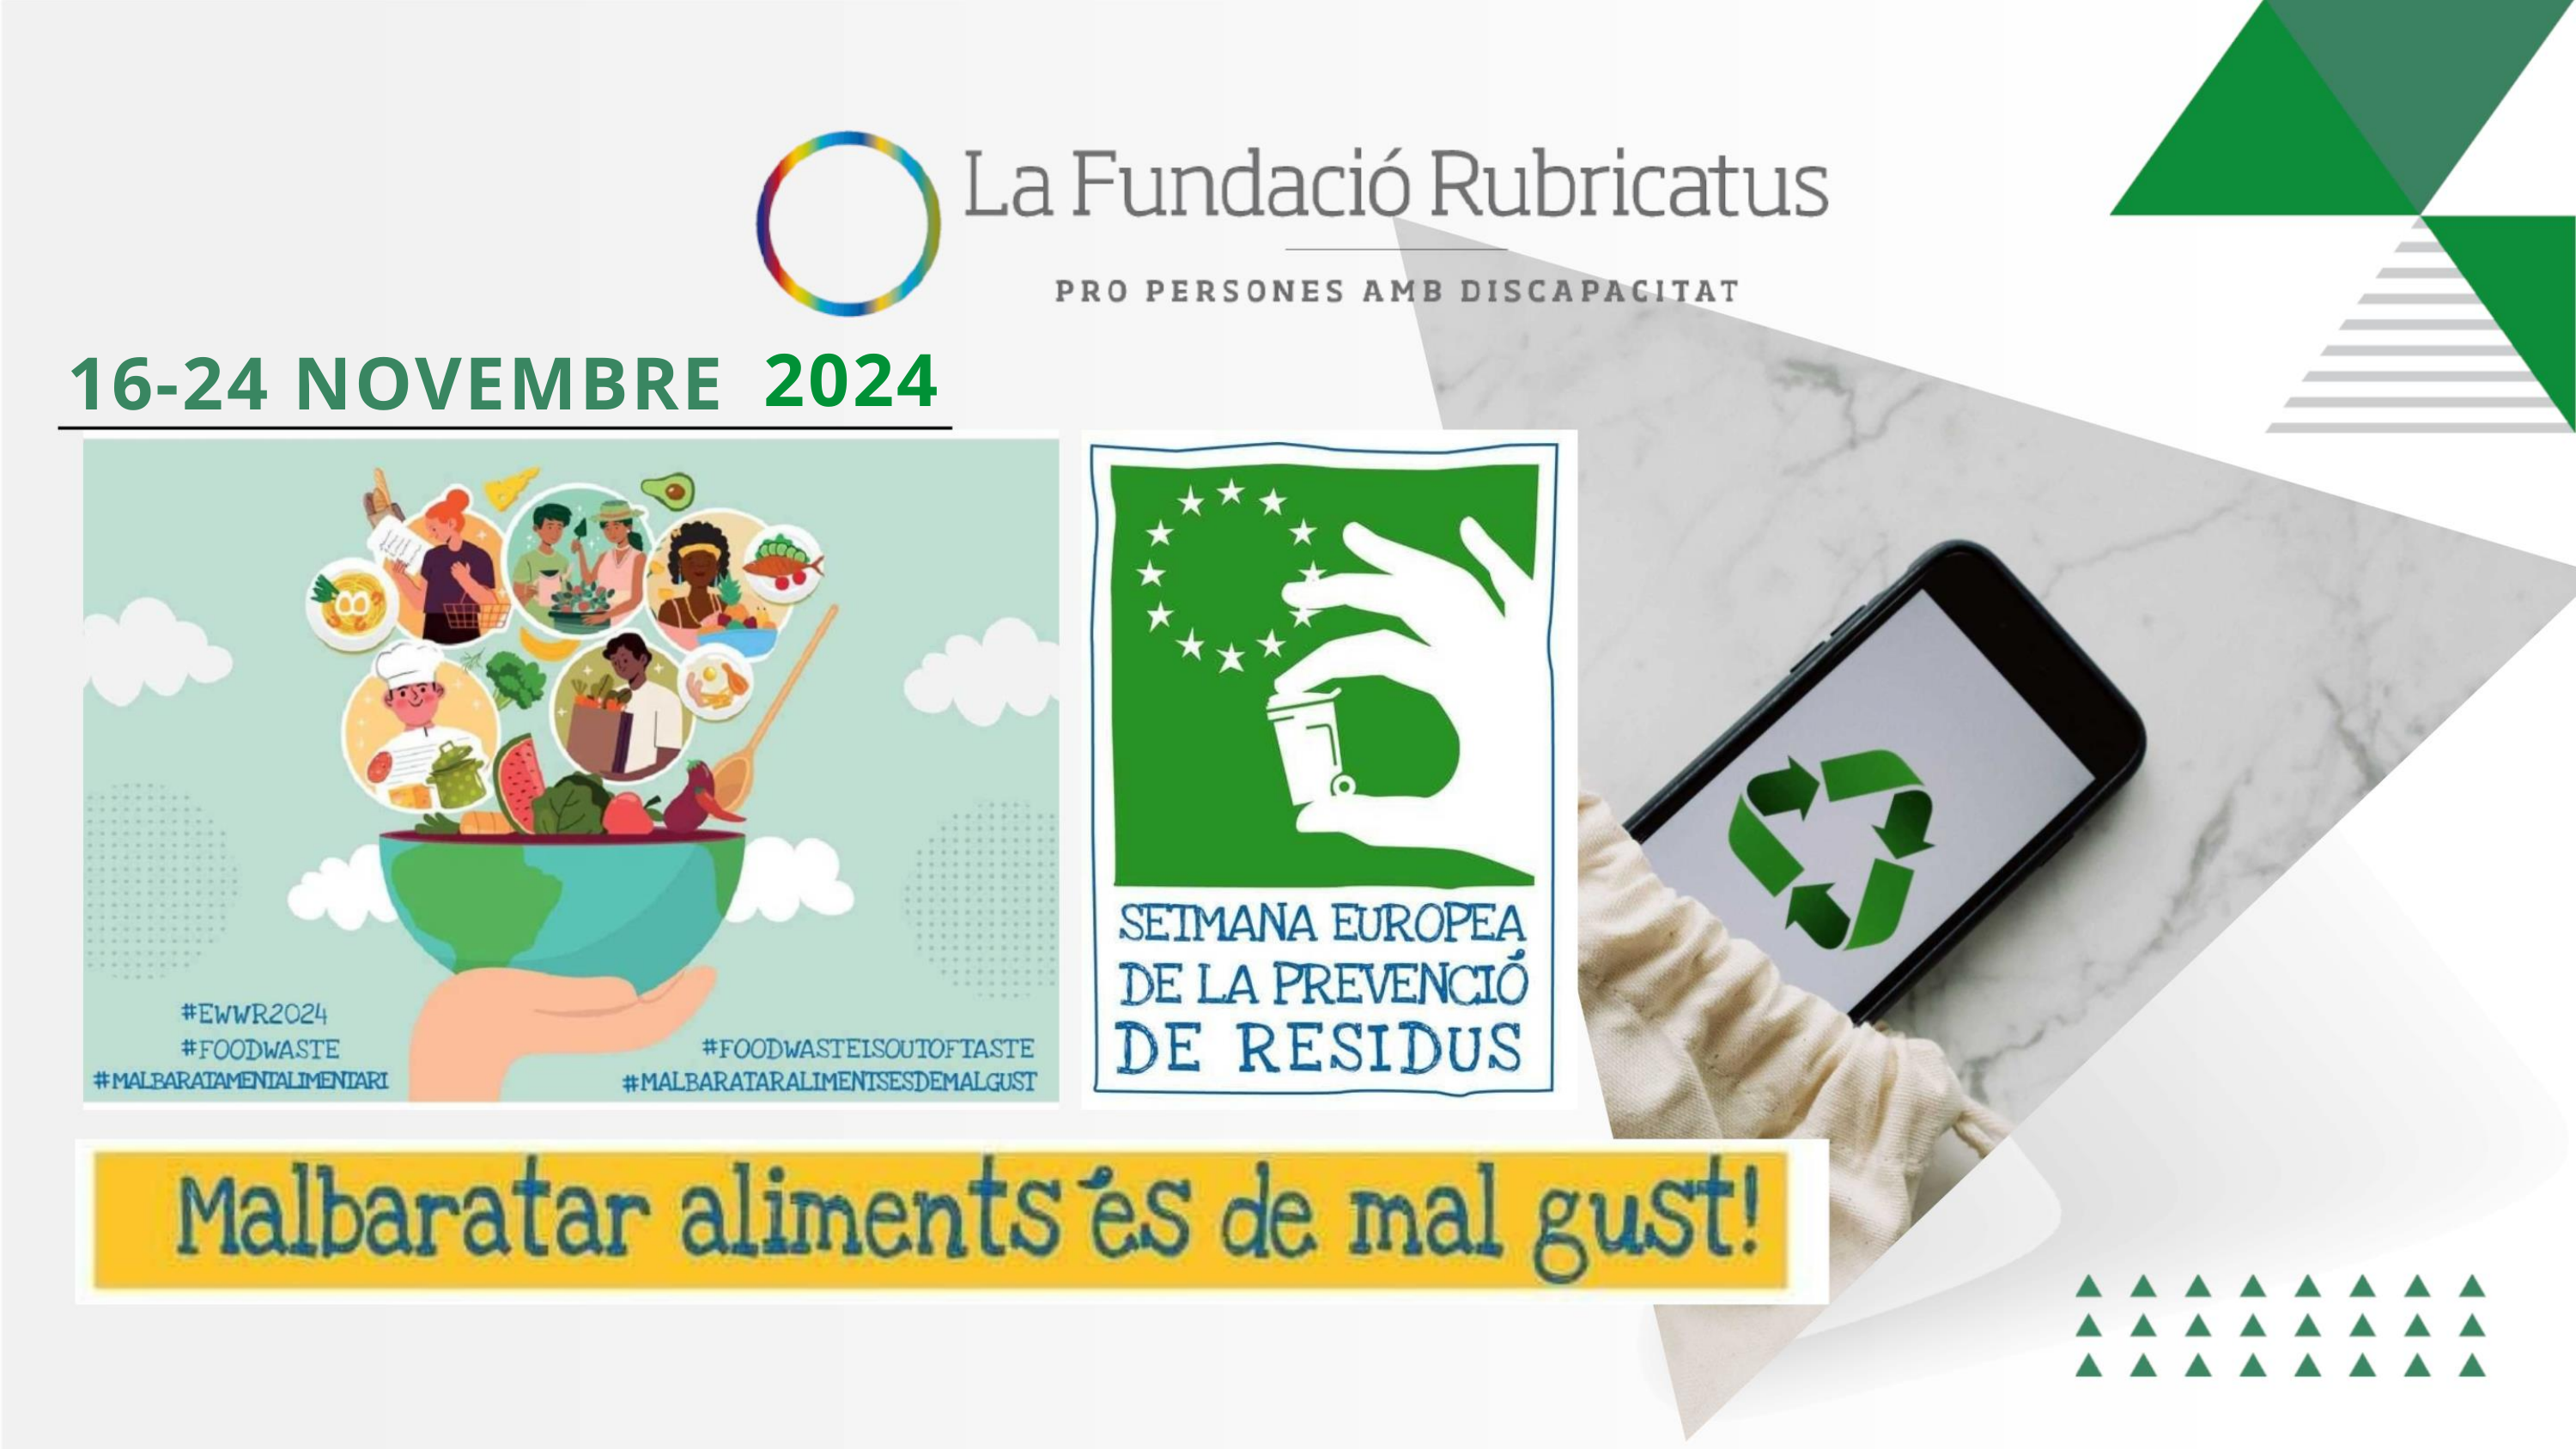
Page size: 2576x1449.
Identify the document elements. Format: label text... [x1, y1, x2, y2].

text_box 16-24 NOVEMBRE [67, 349, 839, 425]
text_box 2024 [763, 345, 1043, 421]
text_box [0, 0, 2576, 1449]
